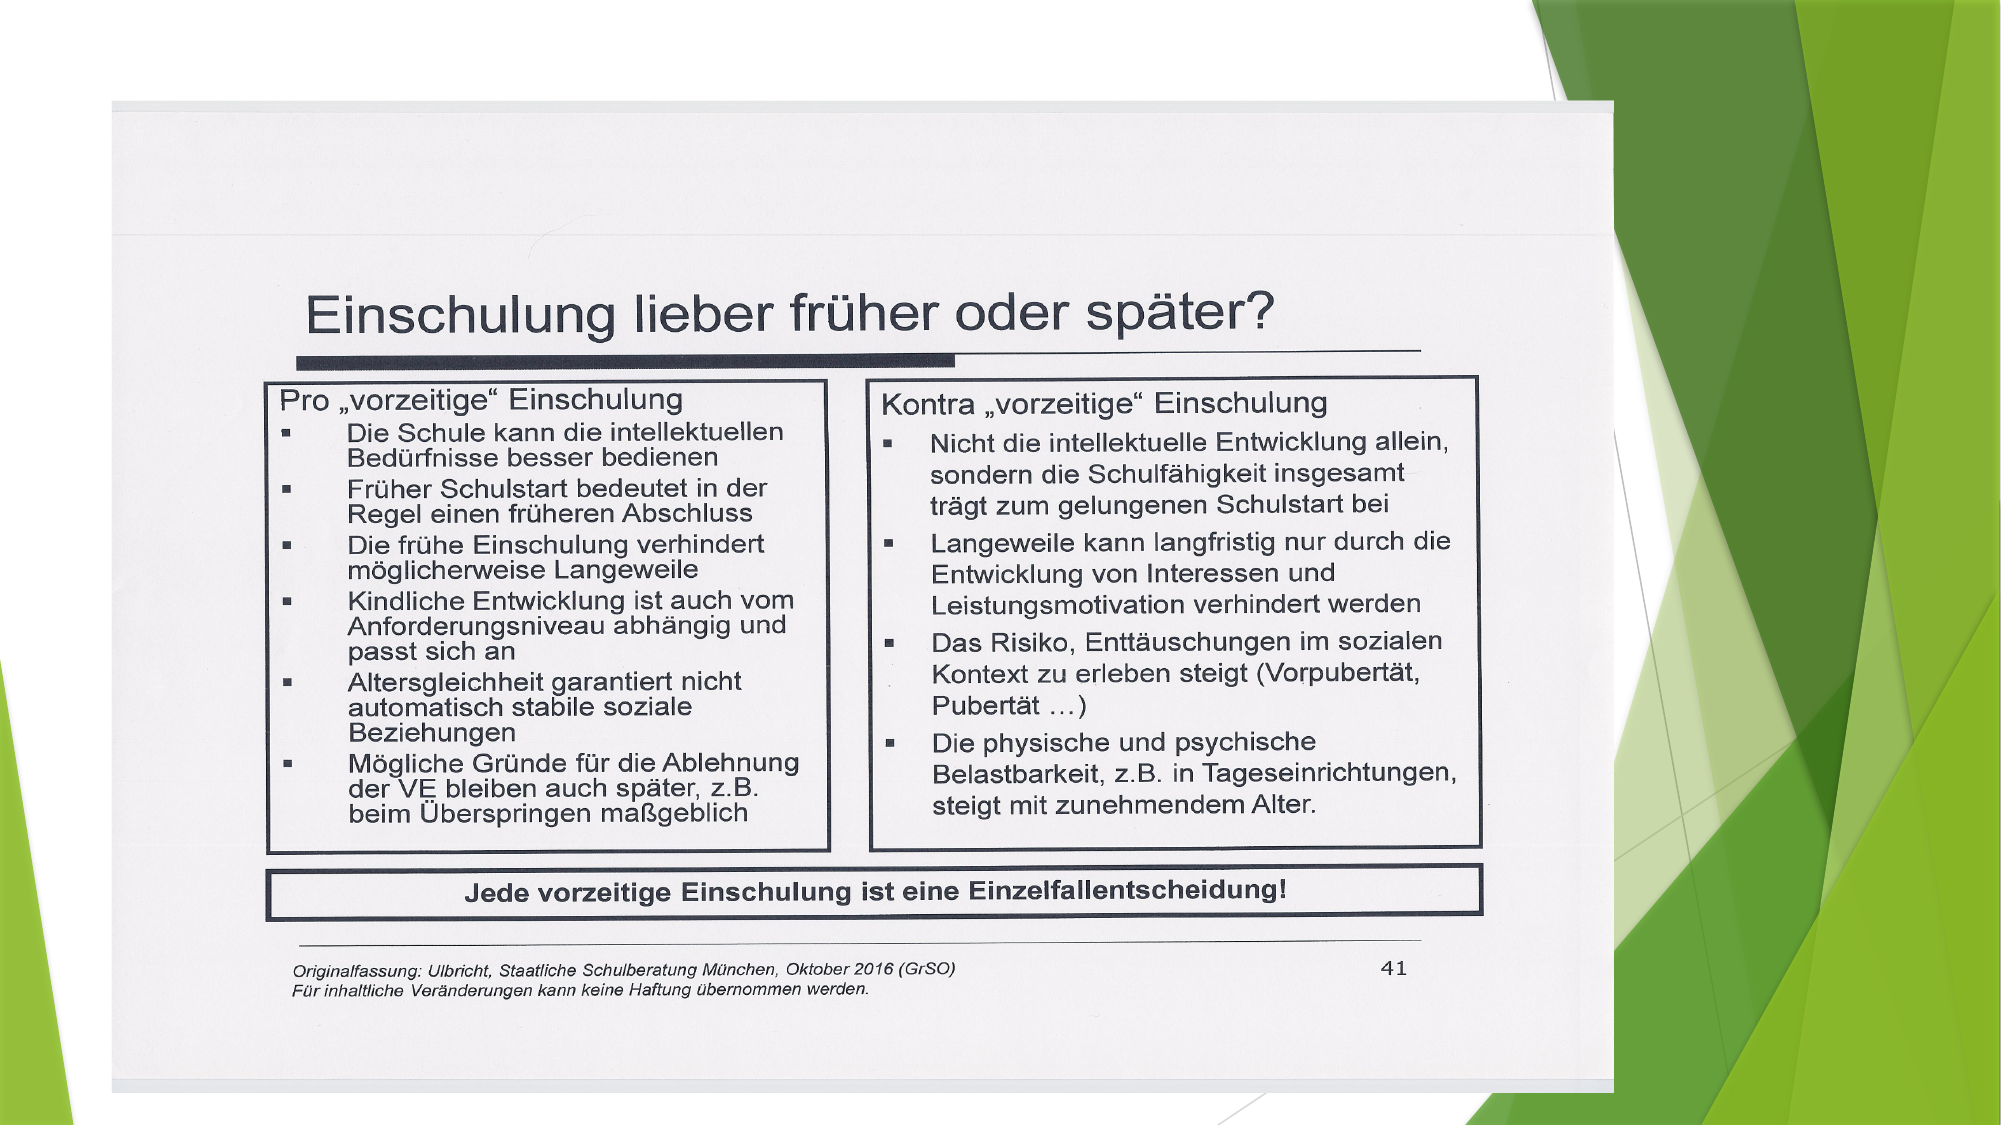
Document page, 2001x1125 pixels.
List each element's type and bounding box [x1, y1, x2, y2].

list [365, 0, 1360, 1125]
picture [113, 102, 365, 1093]
picture [1360, 102, 1614, 1093]
